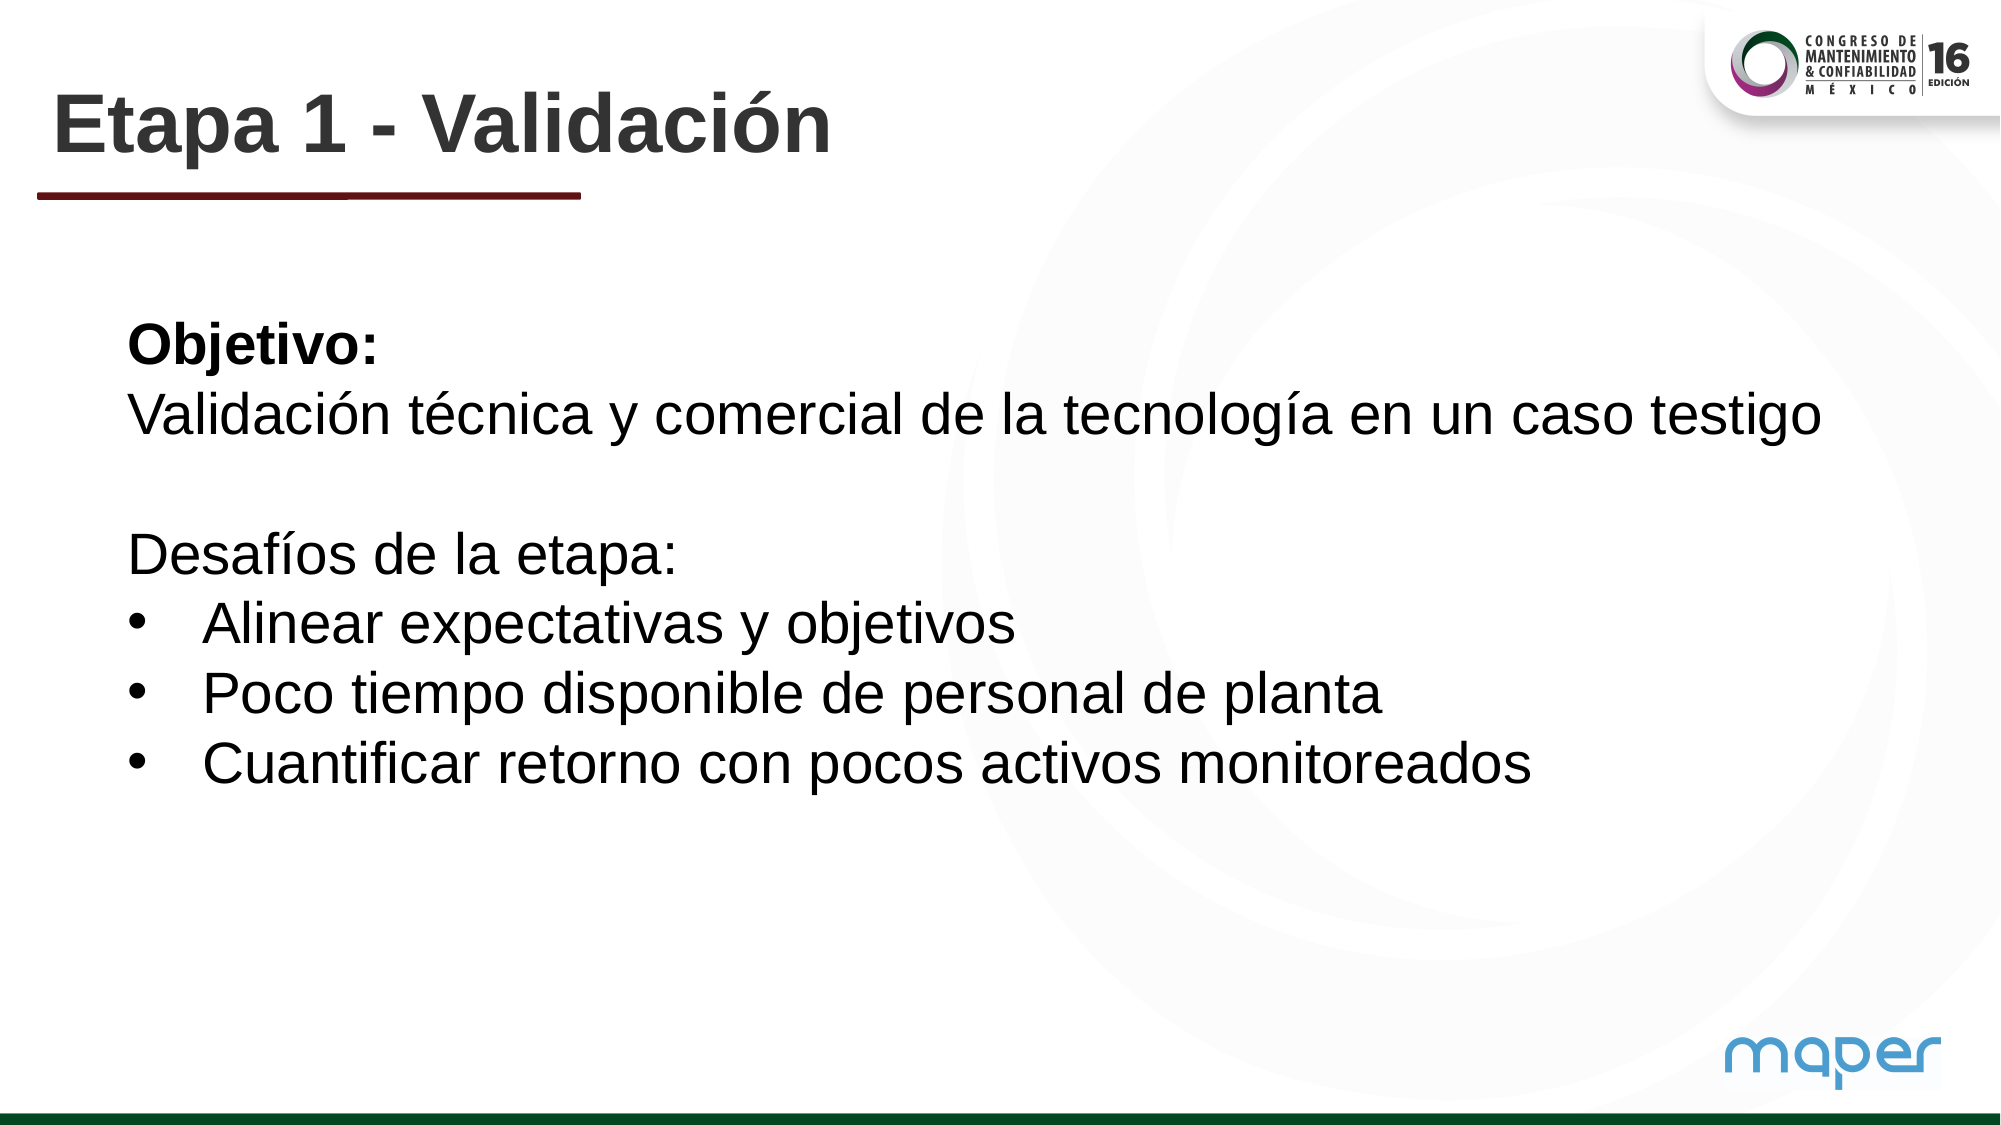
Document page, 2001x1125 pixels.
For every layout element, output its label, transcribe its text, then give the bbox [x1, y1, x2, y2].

picture [0, 0, 2001, 1125]
subtitle Objetivo: Validación técnica y comercial de la tecnología en un caso testigo Desafíos de la etapa: Alinear expectativas y objetivos Poco tiempo disponible de personal de planta Cuantificar retorno con pocos activos monitoreados [37, 298, 1963, 1028]
title Etapa 1 - Validación [37, 36, 1638, 178]
